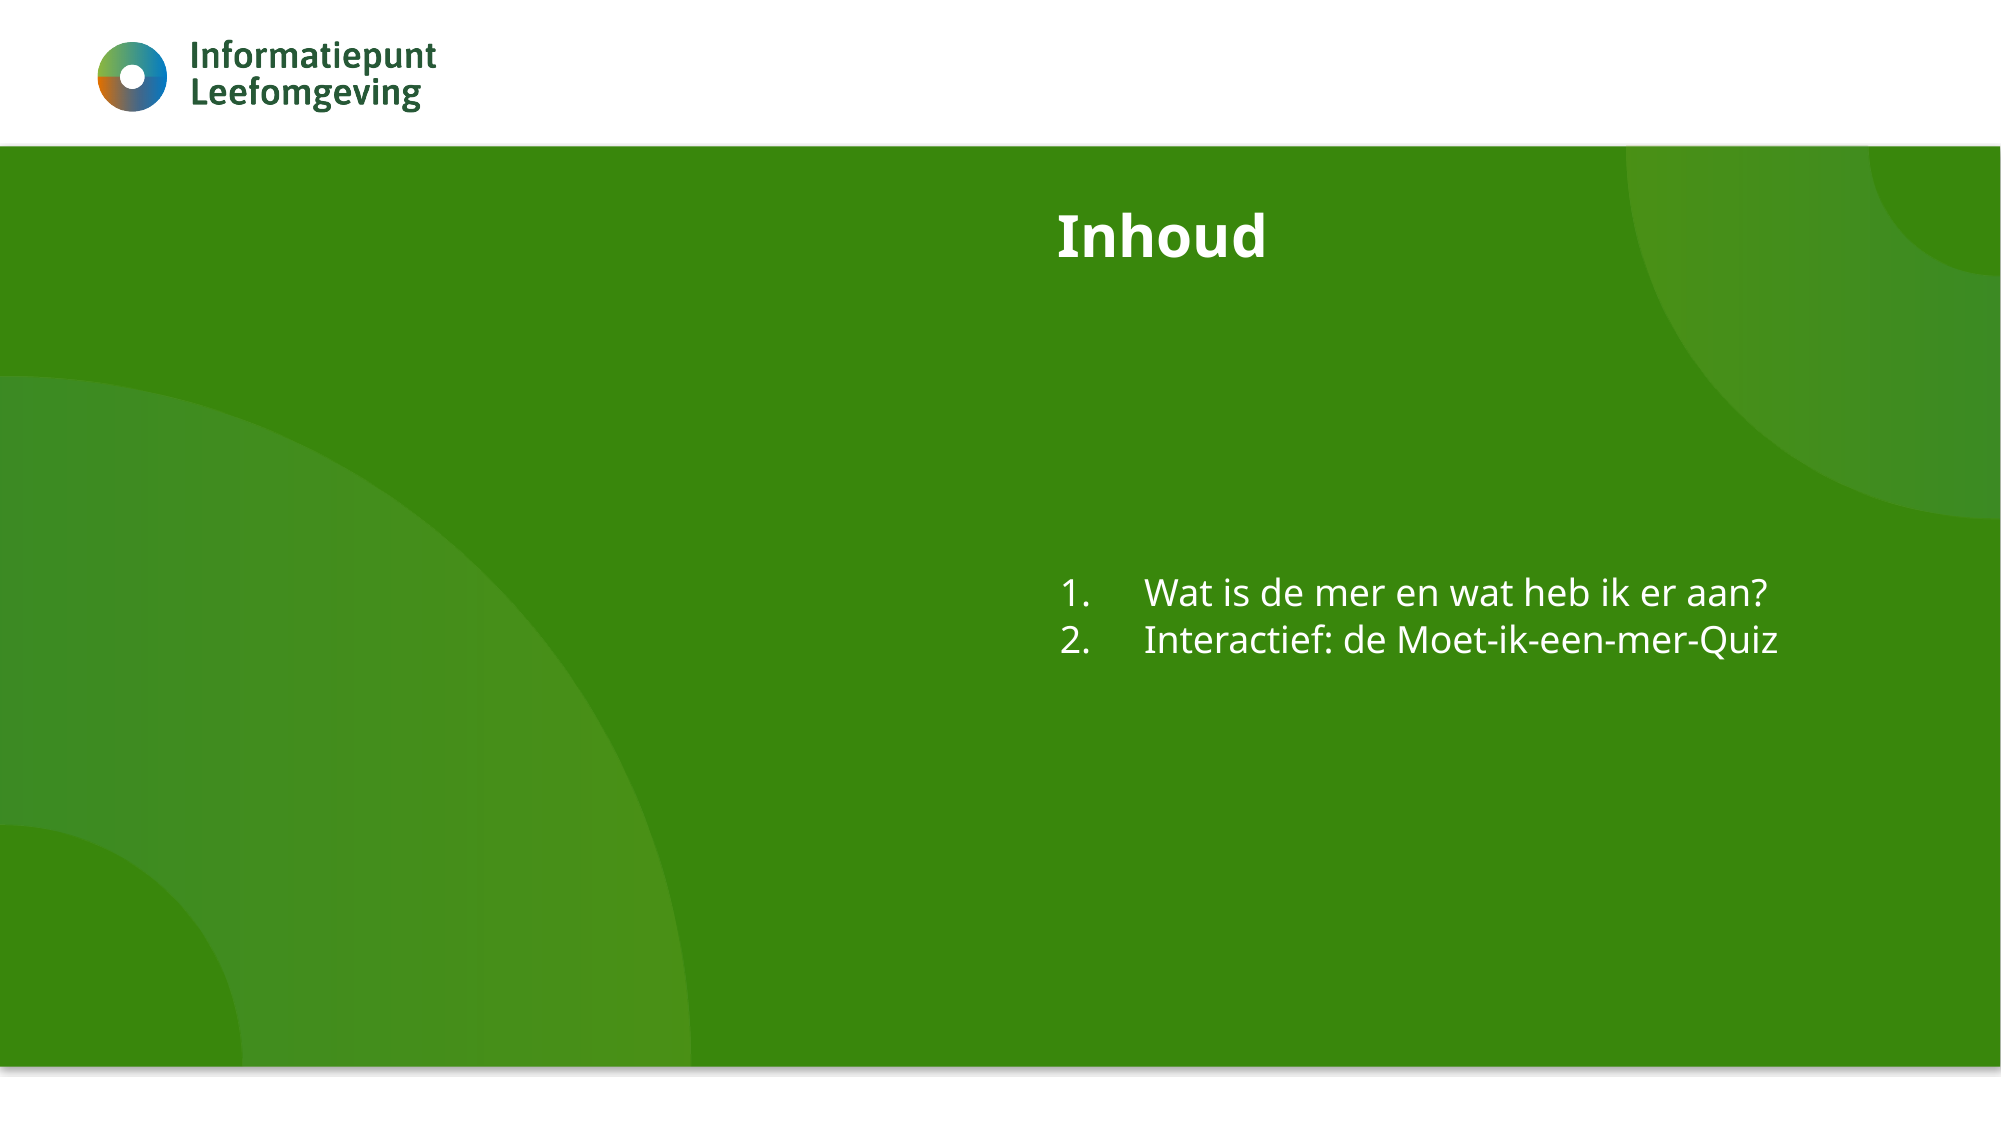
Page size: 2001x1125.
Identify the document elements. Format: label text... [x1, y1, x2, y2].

subtitle Wat is de mer en wat heb ik er aan? Interactief: de Moet-ik-een-mer-Quiz [1042, 561, 1892, 816]
picture [0, 0, 2000, 1125]
title Inhoud [1042, 192, 1921, 395]
